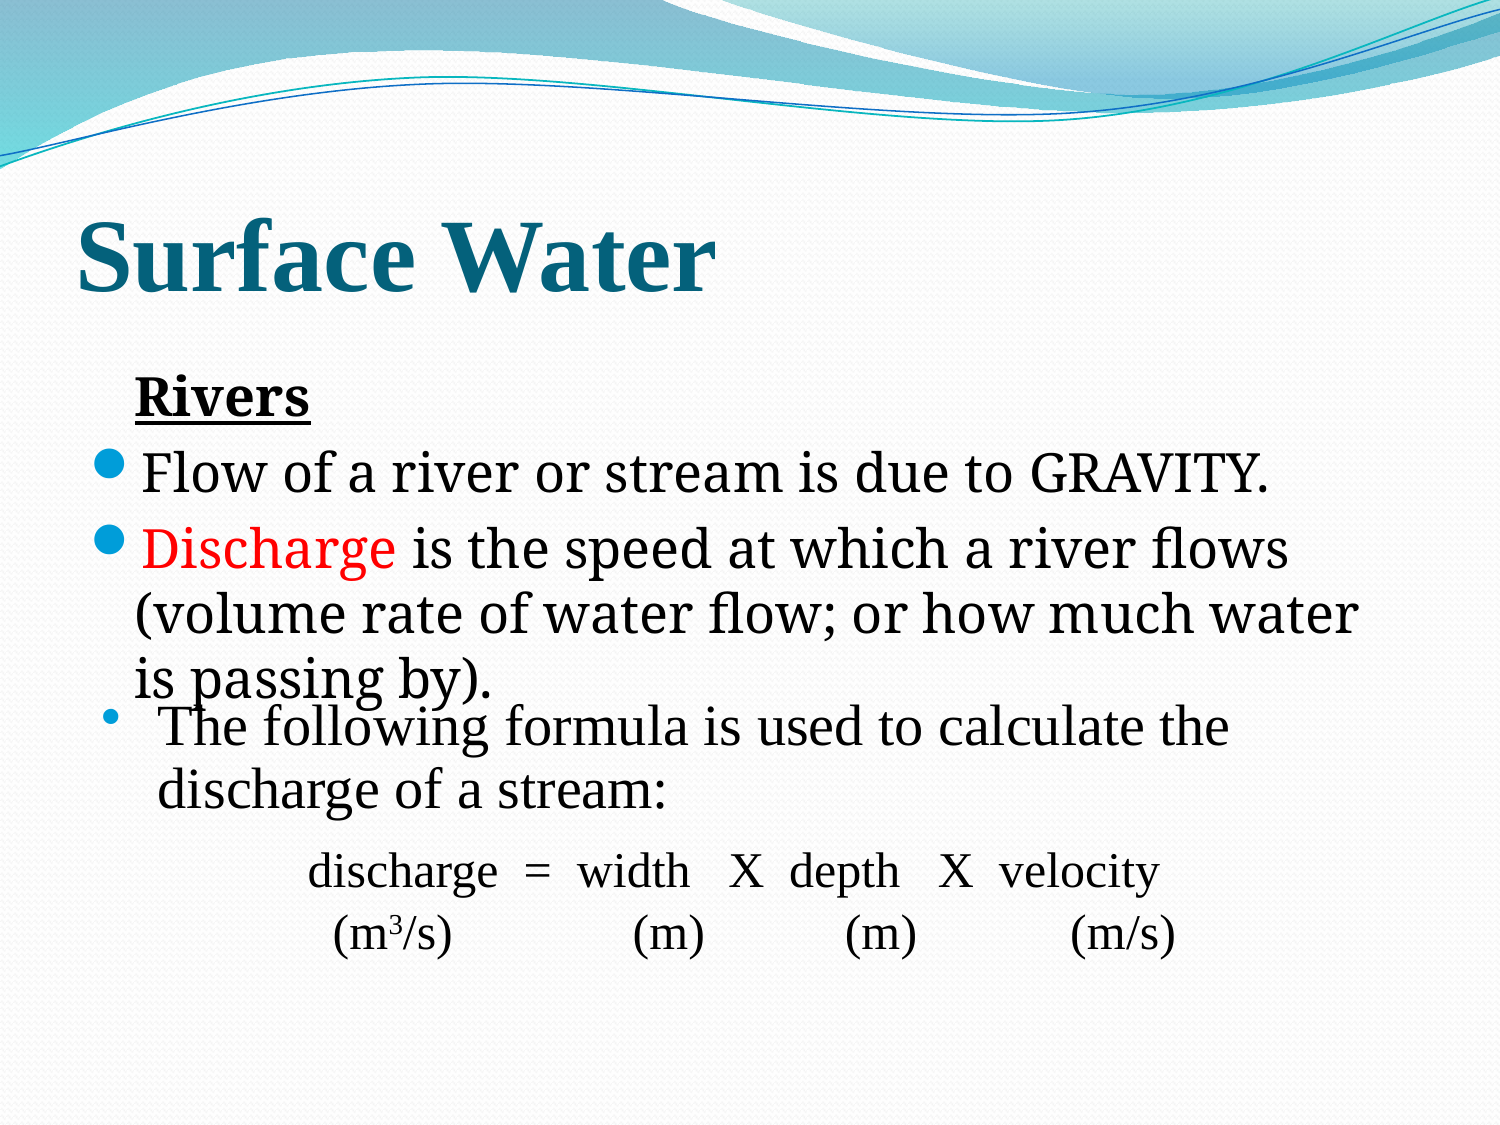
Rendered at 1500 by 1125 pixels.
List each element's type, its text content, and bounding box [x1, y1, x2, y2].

title Surface Water [74, 177, 1426, 313]
text_box The following formula is used to calculate the discharge of a stream: discharge = width X depth X velocity (m3/s) (m) (m) (m/s) [86, 688, 1413, 970]
list Rivers Flow of a river or stream is due to GRAVITY. Discharge is the speed at which a river flows (volume rate of water flow; or how much water is passing by). [74, 354, 1426, 1038]
